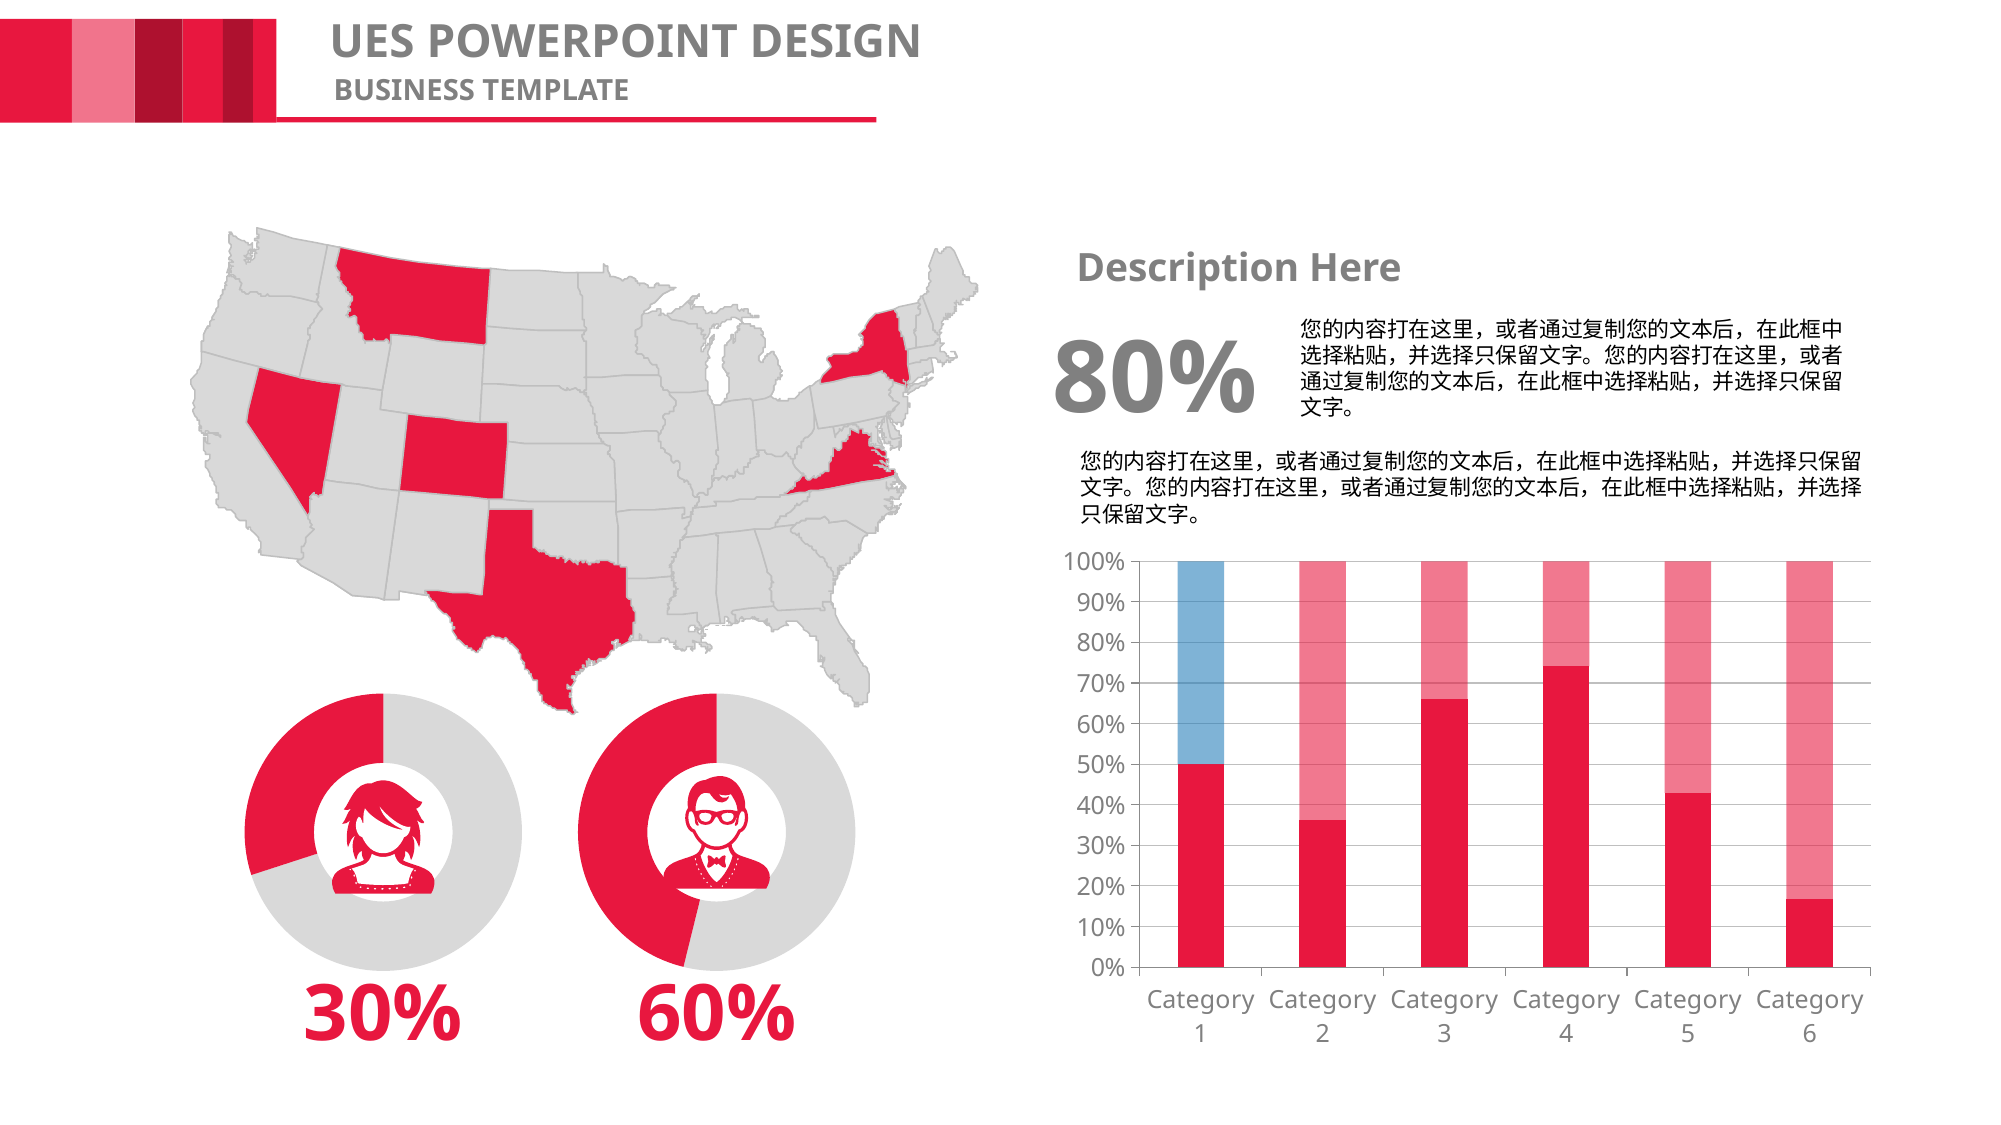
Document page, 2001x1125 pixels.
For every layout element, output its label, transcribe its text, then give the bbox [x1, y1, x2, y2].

text_box 30% [289, 986, 478, 1064]
chart [572, 679, 862, 986]
text_box 您的内容打在这里，或者通过复制您的文本后，在此框中选择粘贴，并选择只保留文字。您的内容打在这里，或者通过复制您的文本后，在此框中选择粘贴，并选择只保留文字。 [1080, 447, 1864, 527]
text_box 您的内容打在这里，或者通过复制您的文本后，在此框中选择粘贴，并选择只保留文字。您的内容打在这里，或者通过复制您的文本后，在此框中选择粘贴，并选择只保留文字。 [1300, 315, 1858, 421]
text_box 80% [1052, 312, 1258, 433]
chart [1045, 533, 1888, 1062]
text_box 60% [622, 986, 811, 1064]
title UES POWERPOINT DESIGN [329, 17, 1059, 69]
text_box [331, 770, 435, 894]
chart [238, 679, 528, 986]
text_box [663, 775, 771, 889]
list BUSINESS TEMPLATE [333, 74, 761, 108]
text_box Description Here [1076, 243, 1414, 290]
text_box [190, 227, 978, 715]
